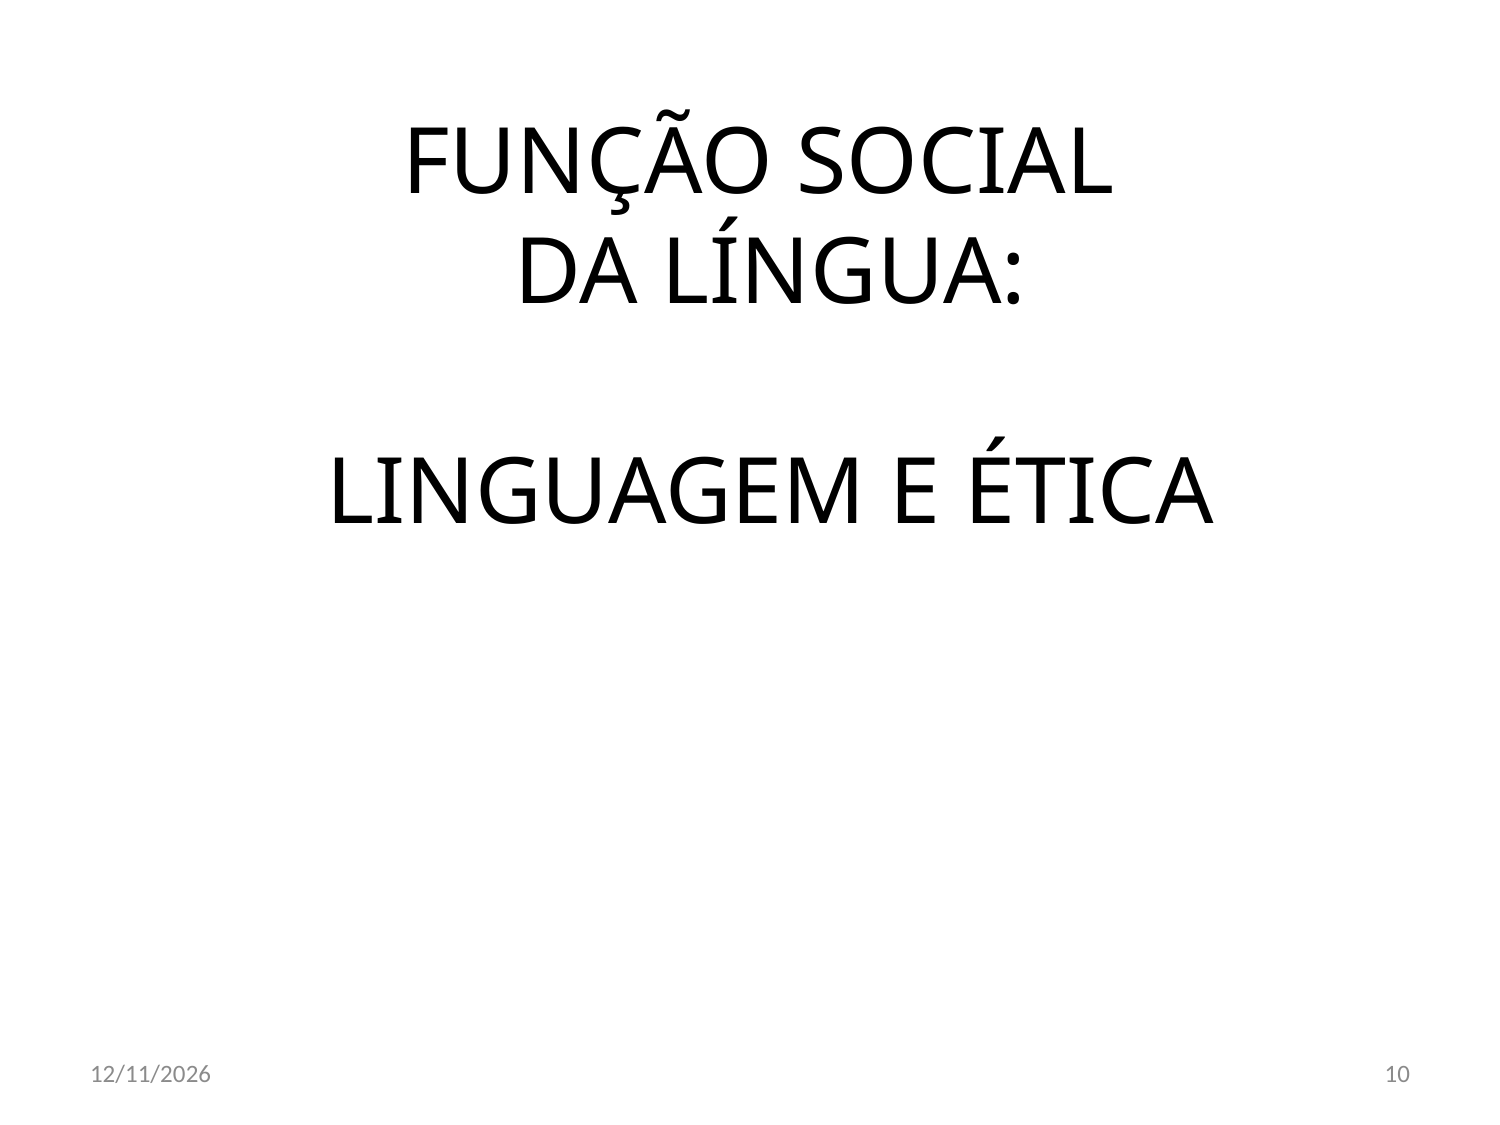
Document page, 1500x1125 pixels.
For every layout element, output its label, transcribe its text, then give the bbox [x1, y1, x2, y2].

slide_number 10 [1074, 1042, 1425, 1103]
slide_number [75, 1042, 425, 1103]
title FUNÇÃO SOCIAL DA LÍNGUA: LINGUAGEM E ÉTICA [41, 70, 1500, 575]
